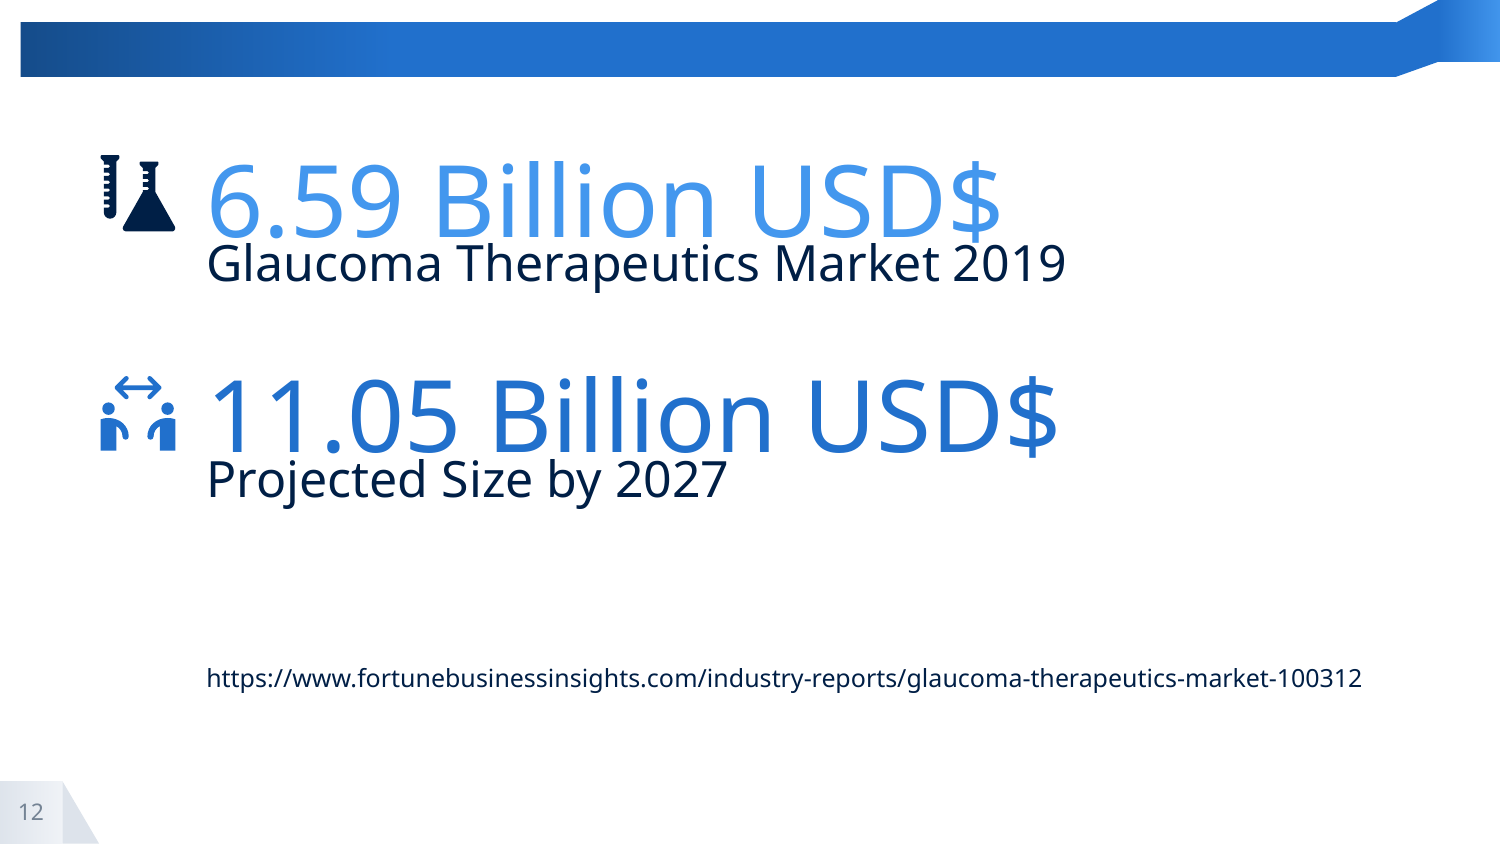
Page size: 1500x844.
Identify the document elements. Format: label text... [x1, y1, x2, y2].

text_box [100, 155, 120, 219]
text_box [161, 402, 174, 415]
title 11.05 Billion USD$ [206, 346, 1393, 447]
subtitle https://www.fortunebusinessinsights.com/industry-reports/glaucoma-therapeutics-market-100312 [206, 662, 1393, 739]
subtitle Projected Size by 2027 [206, 447, 1393, 524]
text_box [122, 161, 176, 232]
subtitle Glaucoma Therapeutics Market 2019 [206, 231, 1393, 308]
text_box [102, 402, 115, 415]
text_box [114, 376, 162, 400]
text_box [100, 417, 129, 451]
text_box [147, 417, 176, 451]
slide_number 12 [0, 781, 63, 844]
title 6.59 Billion USD$ [206, 131, 1393, 231]
